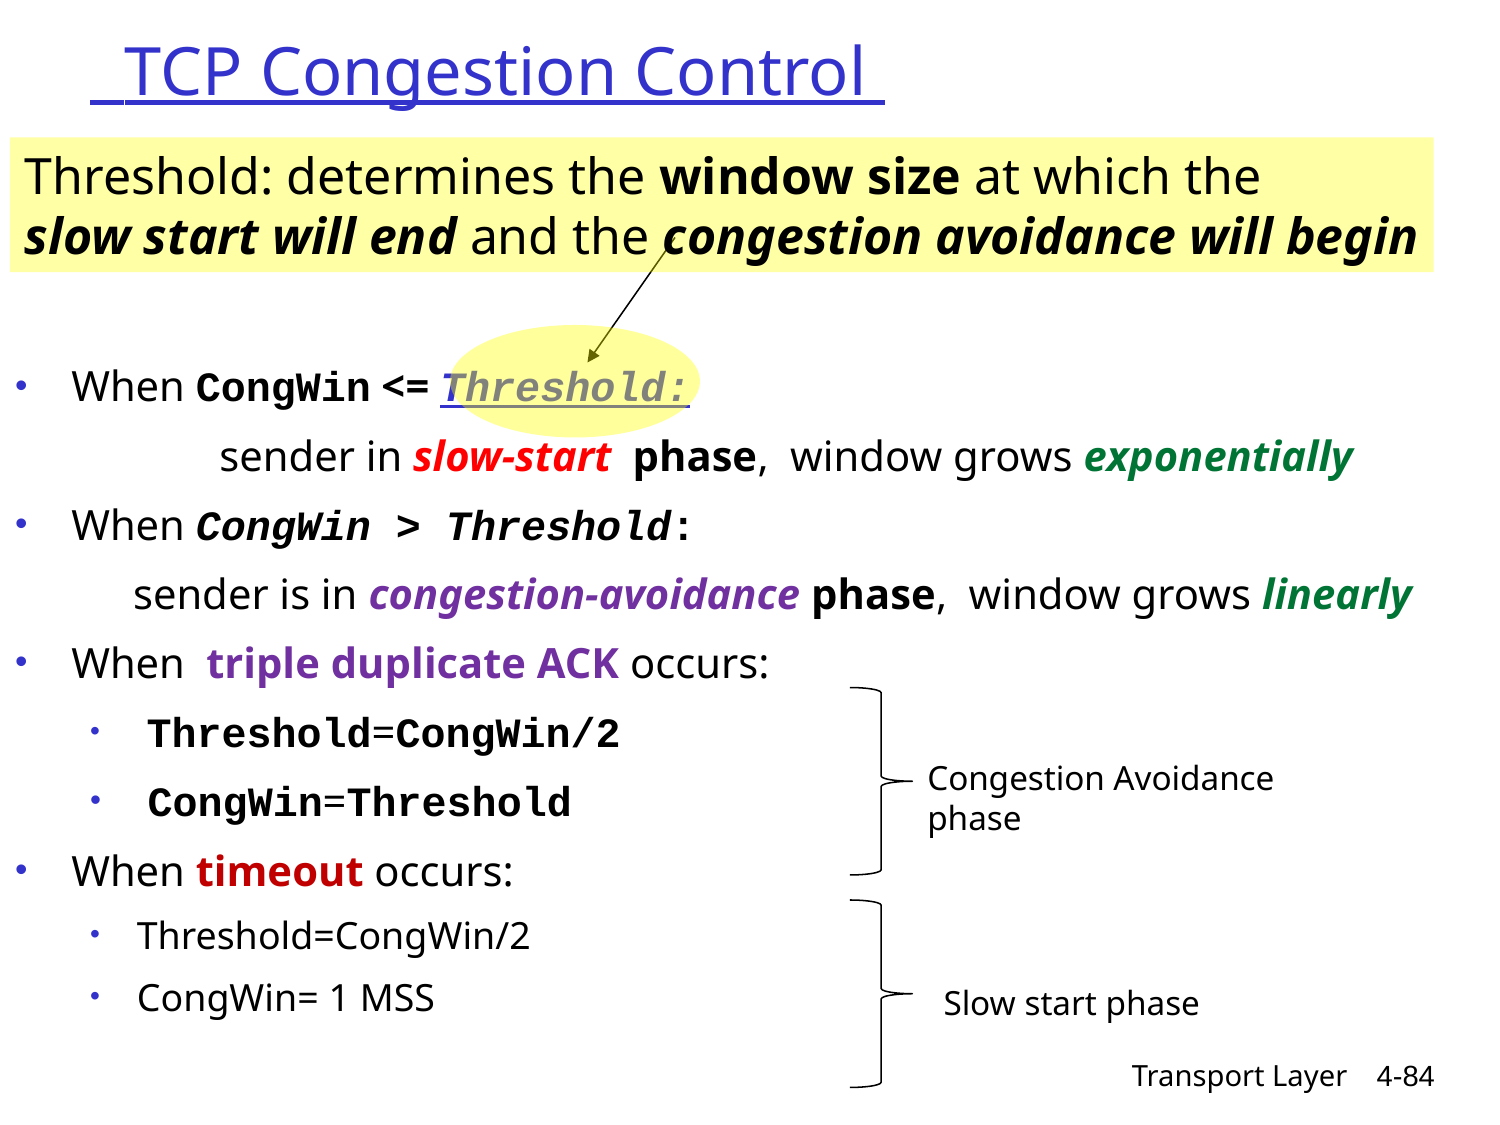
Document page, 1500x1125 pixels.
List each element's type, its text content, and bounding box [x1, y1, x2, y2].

text_box Threshold: determines the window size at which the slow start will end and the congestion avoidance will begin [9, 137, 1434, 273]
slide_number 4-84 [1363, 1049, 1451, 1125]
list When CongWin <= Threshold: sender in slow-start phase, window grows exponentially When CongWin > Threshold: sender is in congestion-avoidance phase, window grows linearly When triple duplicate ACK occurs: Threshold=CongWin/2 CongWin=Threshold When timeout occurs: Threshold=CongWin/2 CongWin= 1 MSS [0, 362, 1500, 1125]
text_box [849, 687, 912, 875]
title TCP Congestion Control [74, 0, 1351, 137]
text_box Congestion Avoidance phase [912, 749, 1375, 845]
text_box [450, 324, 700, 438]
text_box [849, 900, 913, 1088]
footer Transport Layer [749, 1049, 1363, 1125]
text_box Slow start phase [928, 974, 1216, 1030]
